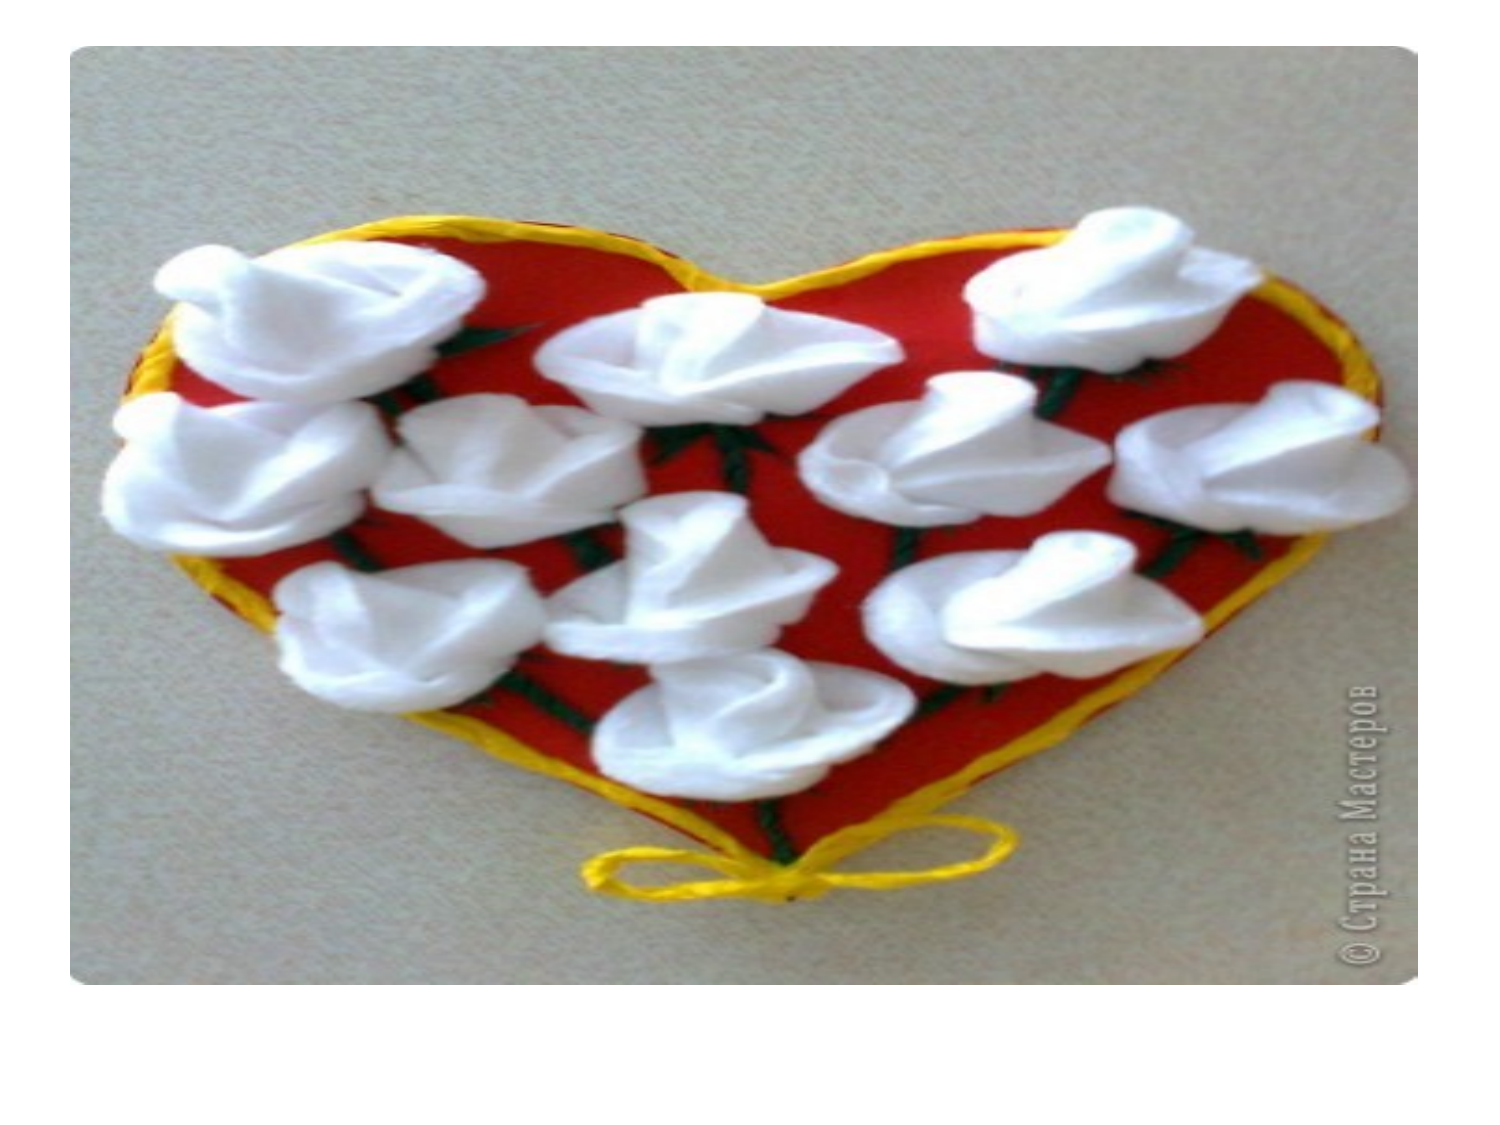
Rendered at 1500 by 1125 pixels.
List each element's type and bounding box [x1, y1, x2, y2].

picture [70, 46, 1419, 985]
